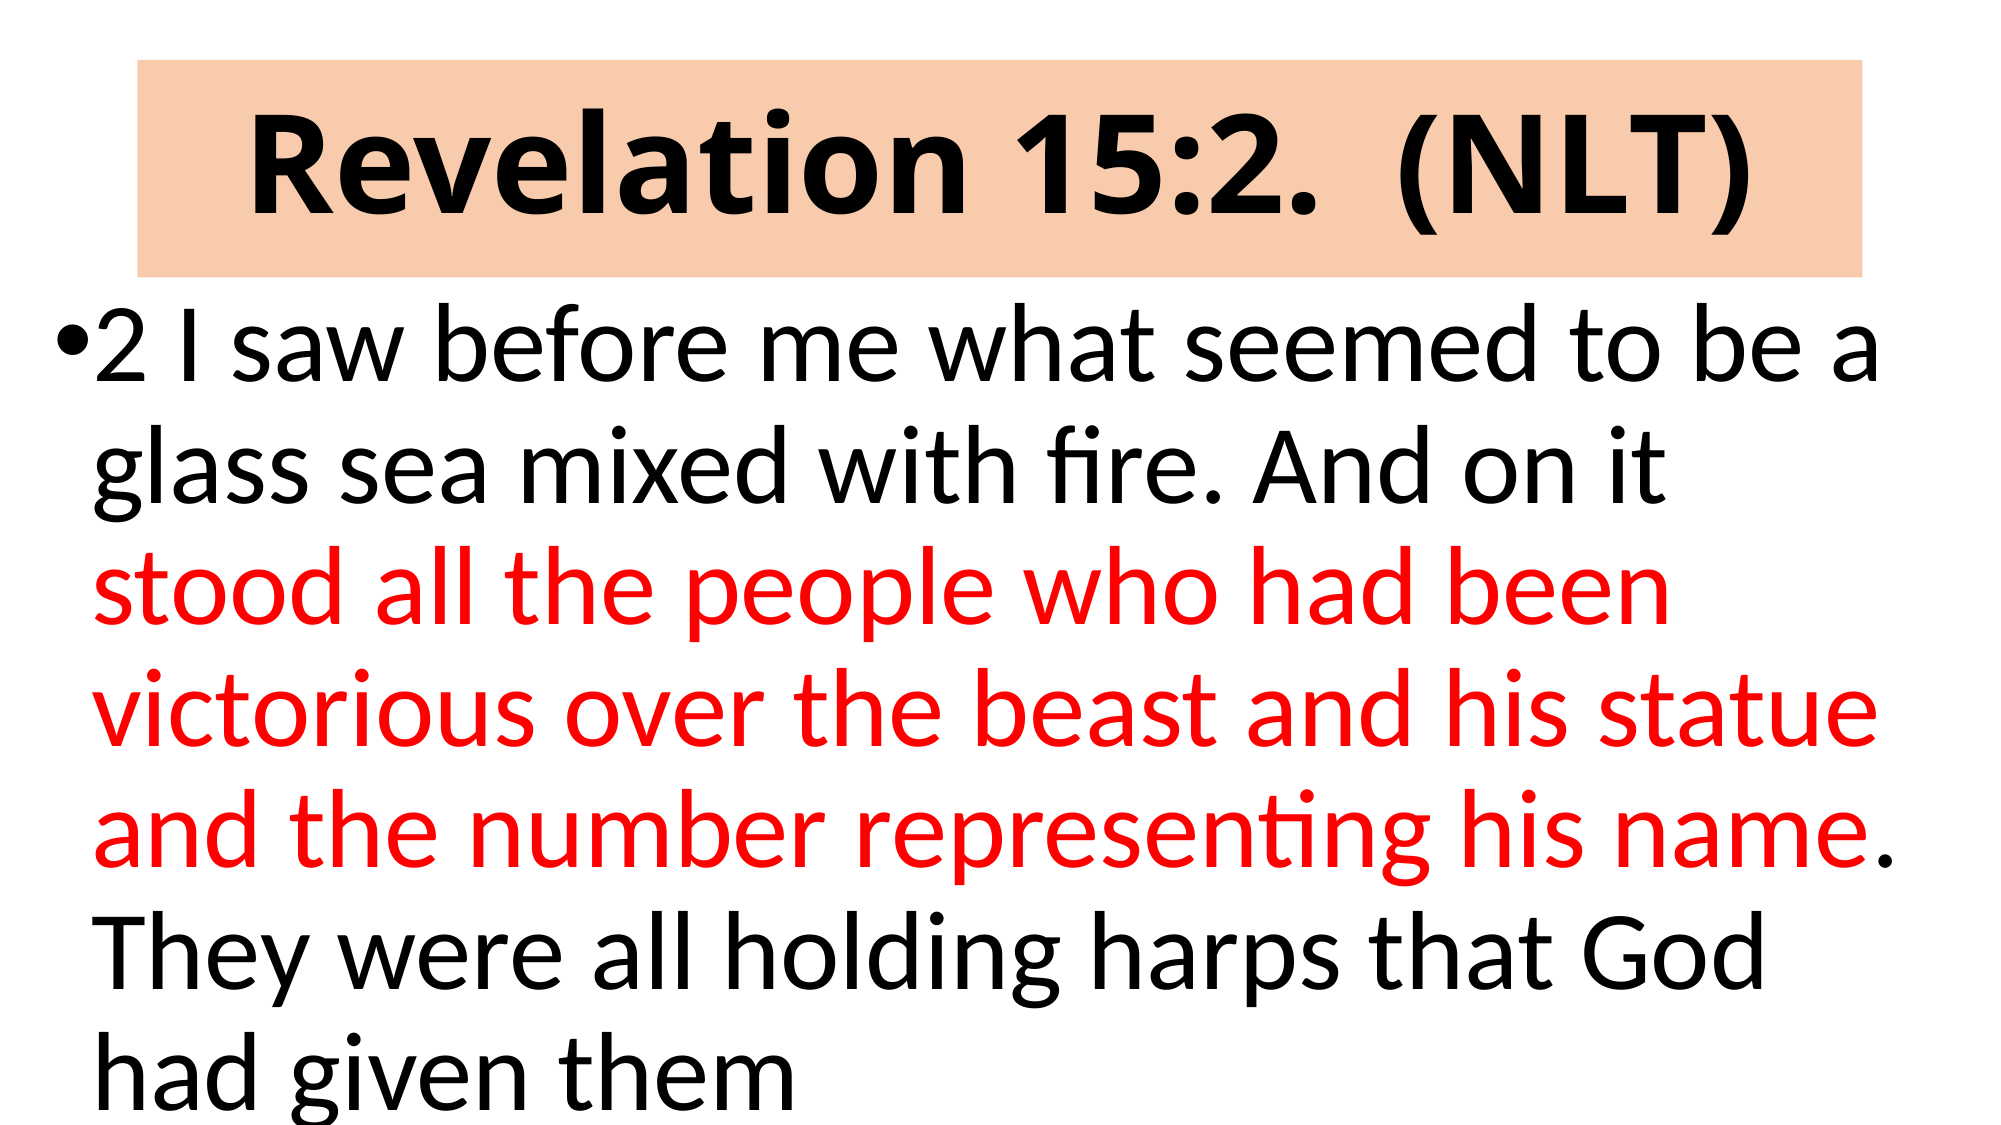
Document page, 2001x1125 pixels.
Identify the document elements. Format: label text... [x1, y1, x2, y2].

list 2 I saw before me what seemed to be a glass sea mixed with fire. And on it stood all the people who had been victorious over the beast and his statue and the number representing his name. They were all holding harps that God had given them [38, 277, 1962, 1072]
title Revelation 15:2. (NLT) [137, 59, 1863, 277]
